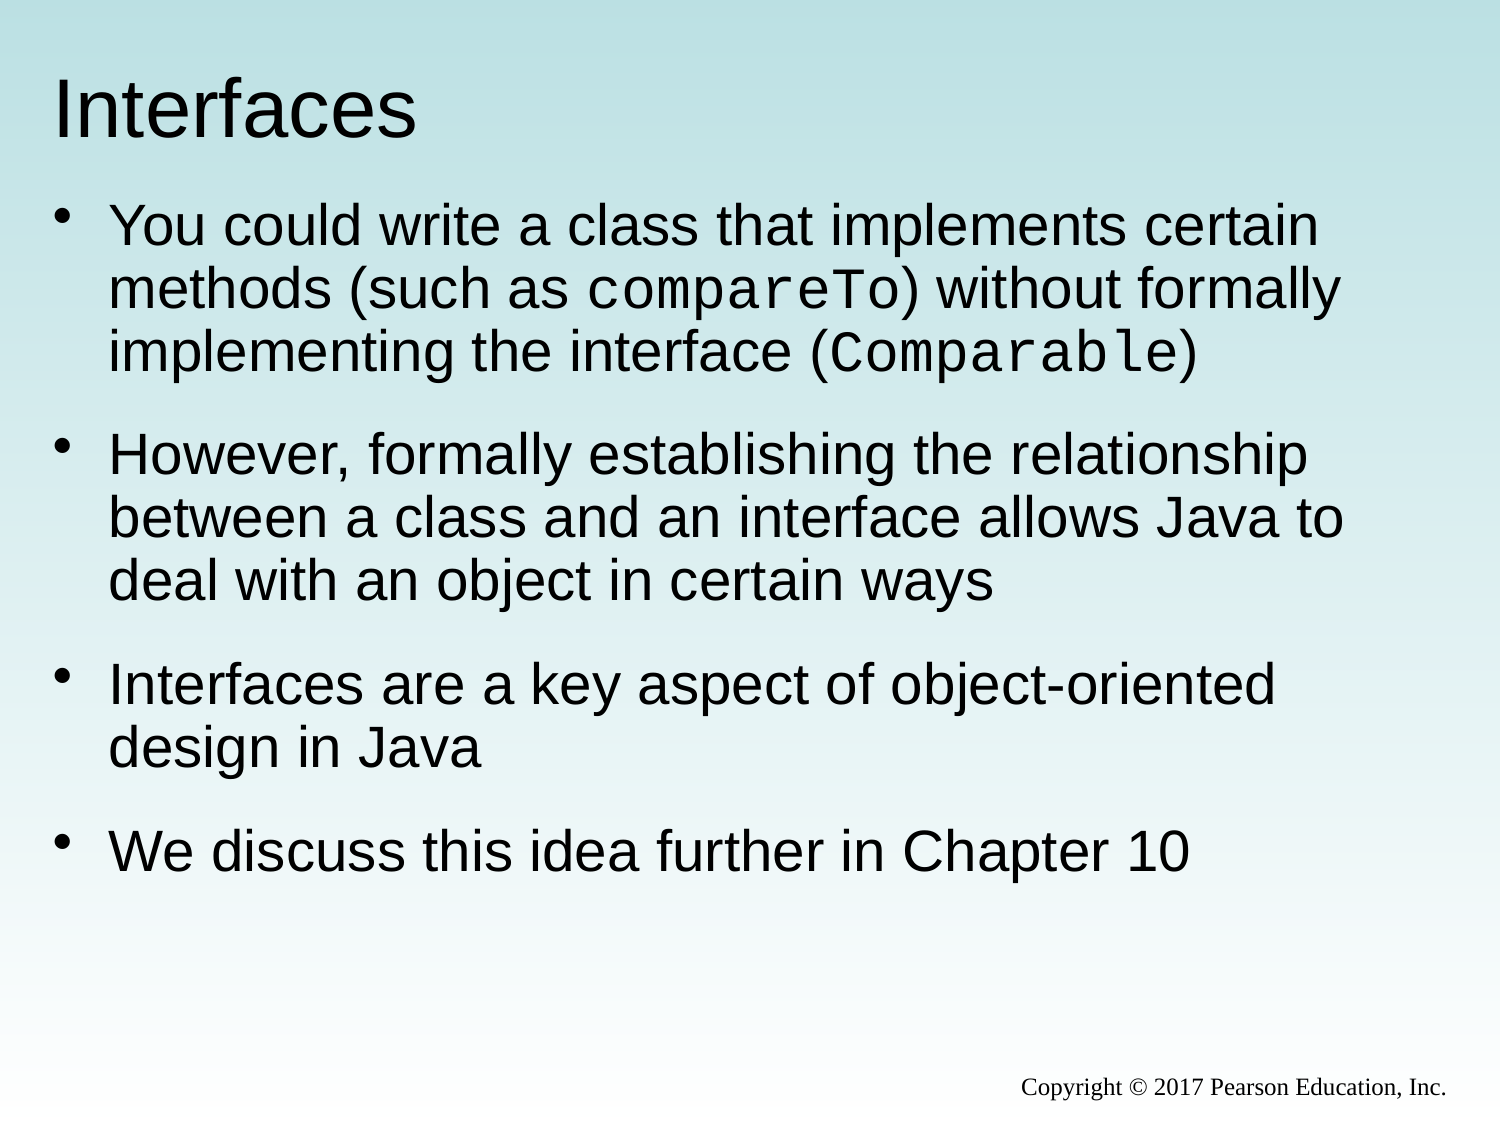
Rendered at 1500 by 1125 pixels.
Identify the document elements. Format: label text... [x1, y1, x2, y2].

title Interfaces [37, 45, 1463, 163]
footer Copyright © 2017 Pearson Education, Inc. [549, 1062, 1463, 1114]
list You could write a class that implements certain methods (such as compareTo) without formally implementing the interface (Comparable) However, formally establishing the relationship between a class and an interface allows Java to deal with an object in certain ways Interfaces are a key aspect of object-oriented design in Java We discuss this idea further in Chapter 10 [37, 187, 1475, 938]
